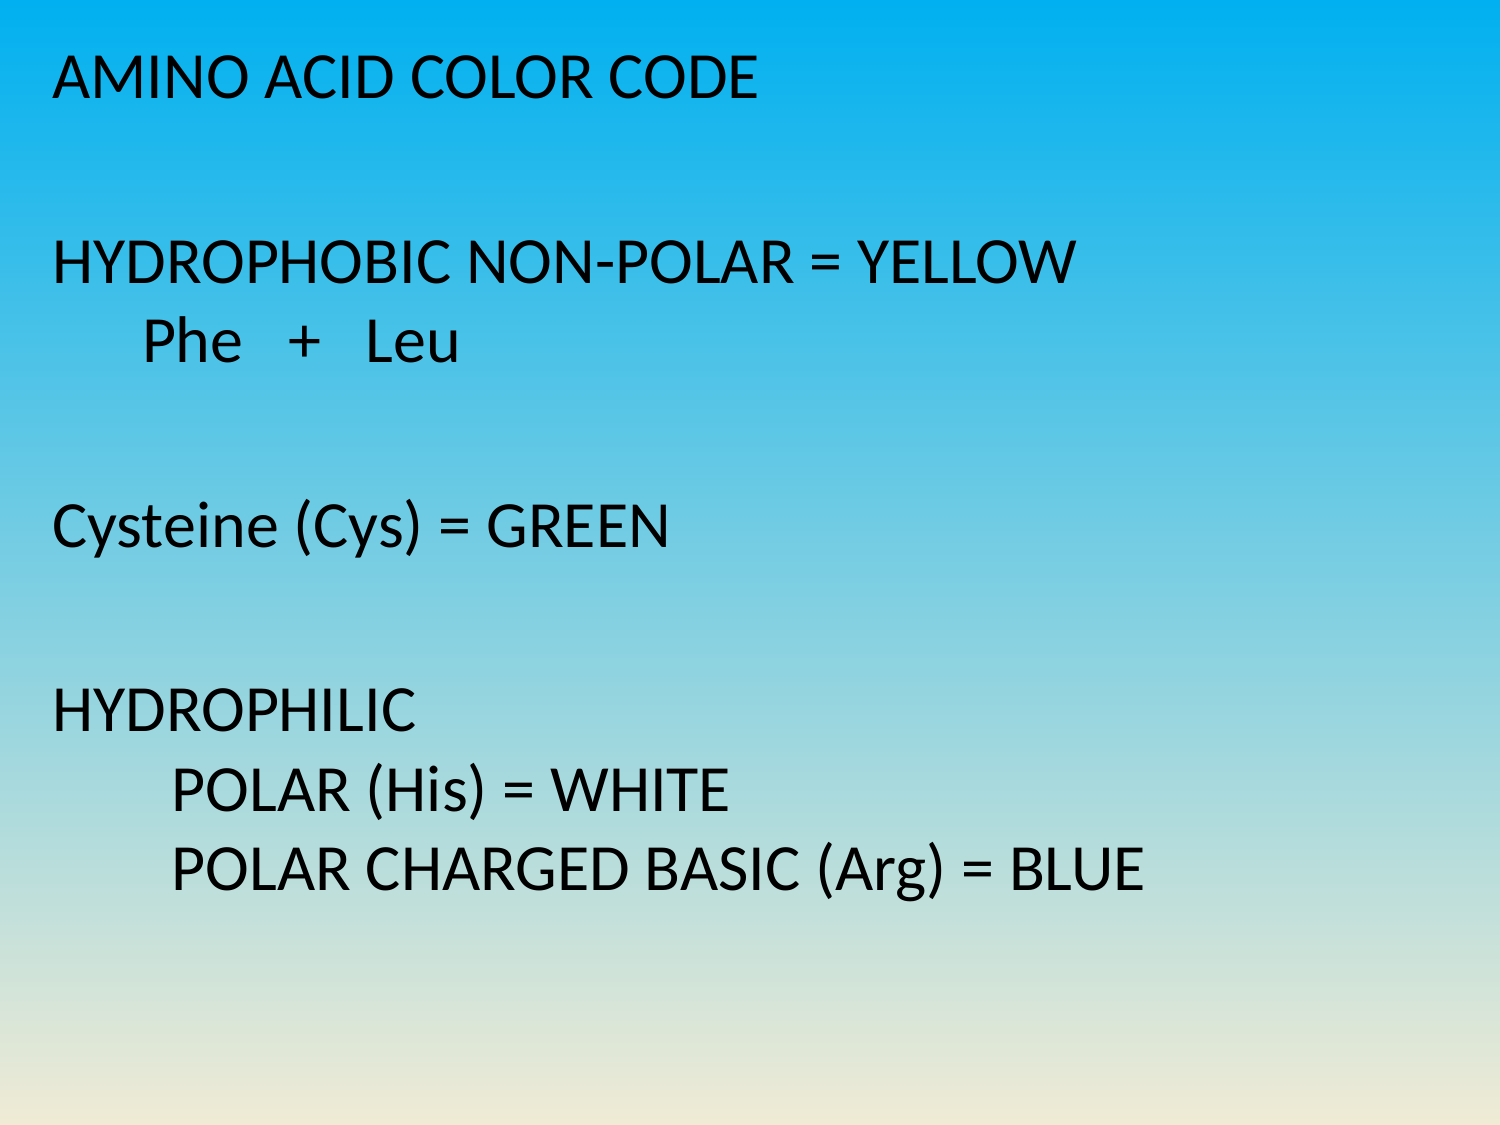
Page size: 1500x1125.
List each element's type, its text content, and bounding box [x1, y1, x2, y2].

list AMINO ACID COLOR CODE HYDROPHOBIC NON-POLAR = YELLOW Phe + Leu Cysteine (Cys) = GREEN HYDROPHILIC POLAR (His) = WHITE POLAR CHARGED BASIC (Arg) = BLUE [37, 24, 1425, 1088]
